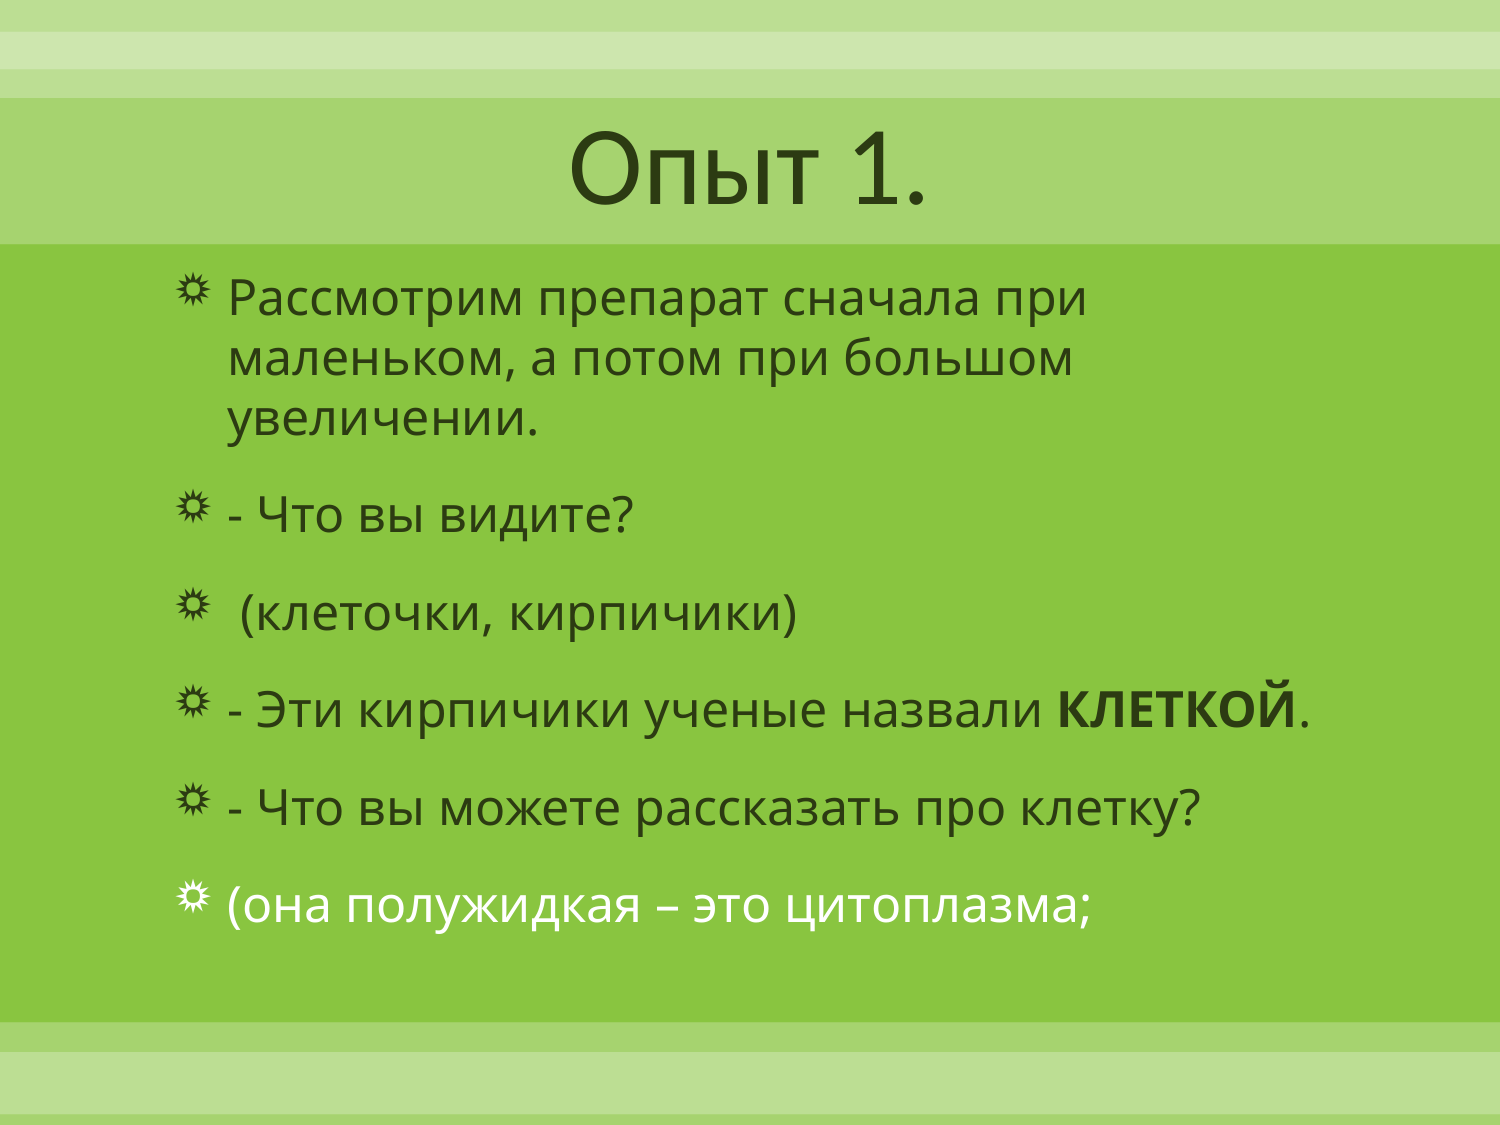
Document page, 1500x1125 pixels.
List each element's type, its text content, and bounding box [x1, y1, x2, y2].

title Опыт 1. [110, 82, 1390, 235]
picture [0, 0, 1500, 1125]
list Рассмотрим препарат сначала при маленьком, а потом при большом увеличении. - Что вы видите? (клеточки, кирпичики) - Эти кирпичики ученые назвали КЛЕТКОЙ. - Что вы можете рассказать про клетку? (она полужидкая – это цитоплазма; [156, 257, 1344, 950]
